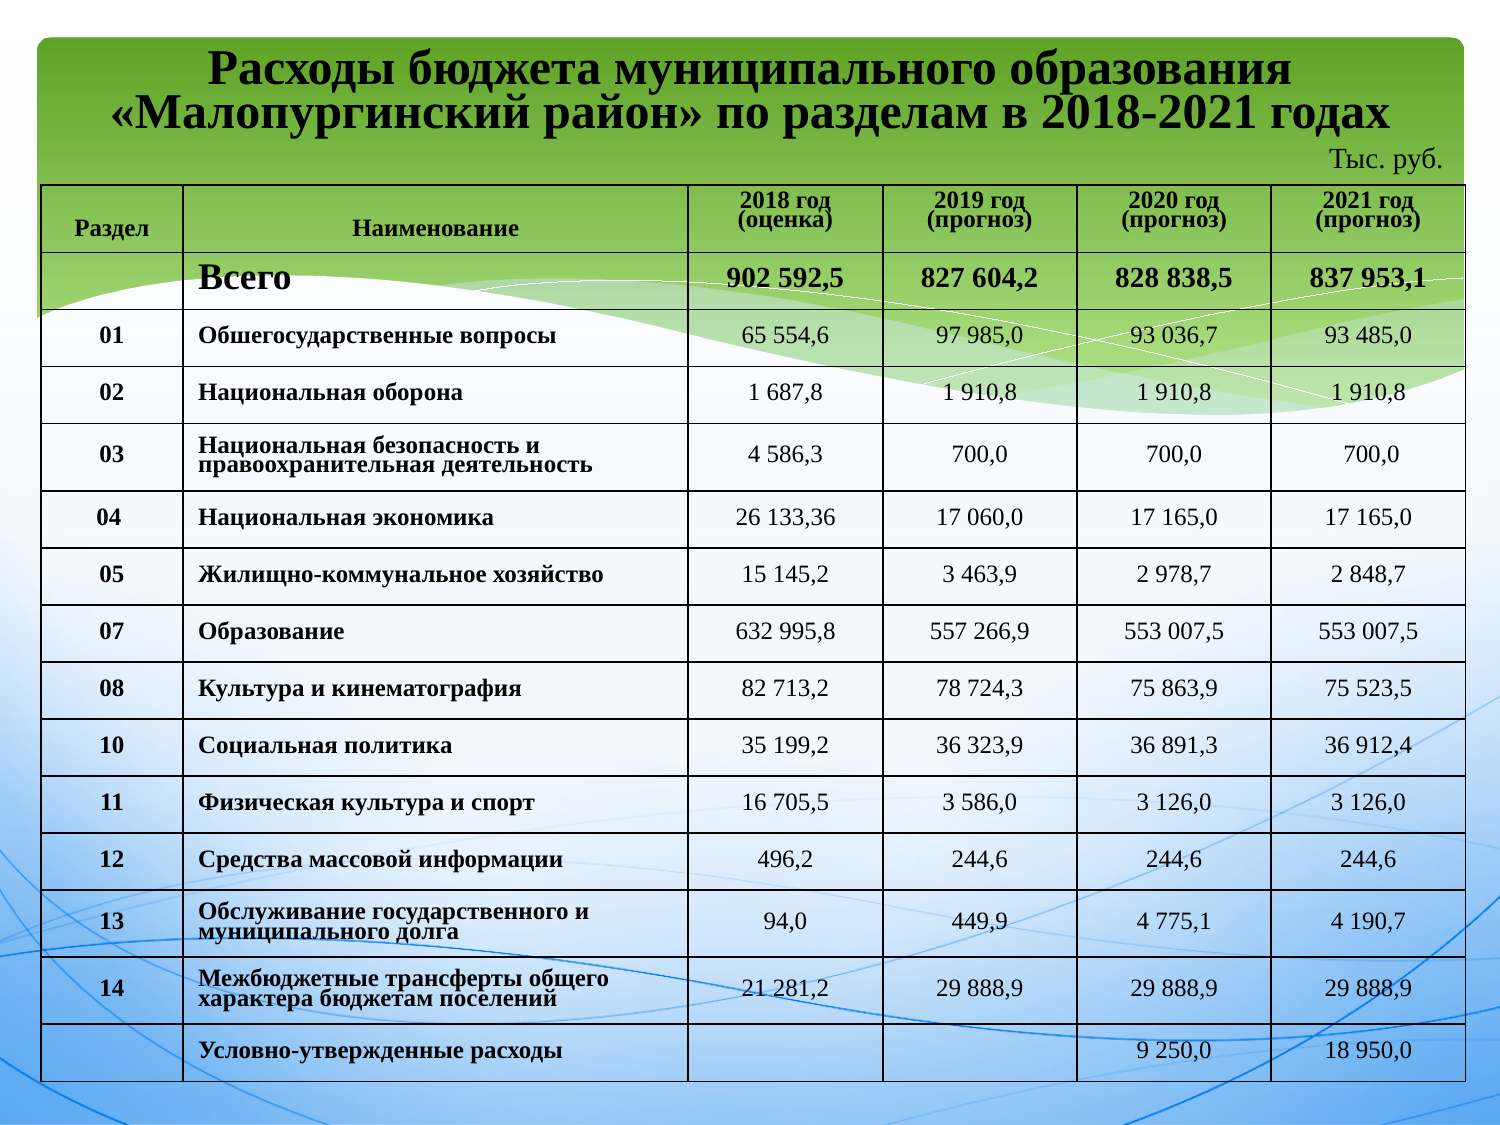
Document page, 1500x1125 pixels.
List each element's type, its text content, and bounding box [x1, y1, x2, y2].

table_cell 17 165,0 [1272, 492, 1465, 547]
table_cell 65 554,6 [689, 310, 882, 366]
table_header Наименование [184, 186, 687, 252]
table_cell 14 [42, 958, 182, 1023]
table_cell 828 838,5 [1078, 253, 1270, 309]
table_cell 35 199,2 [689, 720, 882, 775]
table_cell 4 775,1 [1078, 891, 1270, 956]
table_cell 29 888,9 [1078, 958, 1270, 1023]
table_header 2018 год (оценка) [689, 186, 882, 252]
table_header 2021 год (прогноз) [1272, 186, 1465, 252]
table_cell 17 060,0 [884, 492, 1076, 547]
table_cell Условно-утвержденные расходы [184, 1025, 687, 1081]
table_cell 07 [42, 606, 182, 661]
table_cell 26 133,36 [689, 492, 882, 547]
table_cell 01 [42, 310, 182, 366]
table_cell 2 978,7 [1078, 549, 1270, 604]
table_cell Жилищно-коммунальное хозяйство [184, 549, 687, 604]
title Расходы бюджета муниципального образования «Малопургинский район» по разделам в 2018-2021 годах [75, 24, 1425, 163]
table_cell 18 950,0 [1272, 1025, 1465, 1081]
table_cell Образование [184, 606, 687, 661]
table_cell Культура и кинематография [184, 663, 687, 718]
table_cell 700,0 [884, 424, 1076, 490]
table_cell 557 266,9 [884, 606, 1076, 661]
table_cell Межбюджетные трансферты общего характера бюджетам поселений [184, 958, 687, 1023]
table_cell 1 910,8 [884, 367, 1076, 423]
table_cell 3 586,0 [884, 777, 1076, 832]
table_cell 700,0 [1272, 424, 1465, 490]
table_cell 02 [42, 367, 182, 423]
table_cell 12 [42, 834, 182, 889]
table_cell 36 912,4 [1272, 720, 1465, 775]
table_cell 36 891,3 [1078, 720, 1270, 775]
table_cell 03 [42, 424, 182, 490]
table_header Раздел [42, 186, 182, 252]
table_cell 04 [42, 492, 182, 547]
table_cell Социальная политика [184, 720, 687, 775]
table_cell 827 604,2 [884, 253, 1076, 309]
table_cell 36 323,9 [884, 720, 1076, 775]
table_cell 3 463,9 [884, 549, 1076, 604]
table_cell Национальная безопасность и правоохранительная деятельность [184, 424, 687, 490]
table_cell 2 848,7 [1272, 549, 1465, 604]
table_cell [689, 1025, 882, 1081]
table_cell 553 007,5 [1078, 606, 1270, 661]
table_cell 75 863,9 [1078, 663, 1270, 718]
table_cell 11 [42, 777, 182, 832]
table_cell Физическая культура и спорт [184, 777, 687, 832]
table_cell 632 995,8 [689, 606, 882, 661]
table_cell 837 953,1 [1272, 253, 1465, 309]
table_cell 05 [42, 549, 182, 604]
table_cell 75 523,5 [1272, 663, 1465, 718]
table_cell 496,2 [689, 834, 882, 889]
table_cell 3 126,0 [1272, 777, 1465, 832]
table_cell 97 985,0 [884, 310, 1076, 366]
table_cell 244,6 [1078, 834, 1270, 889]
table_cell 4 190,7 [1272, 891, 1465, 956]
table_cell 9 250,0 [1078, 1025, 1270, 1081]
table_cell 244,6 [1272, 834, 1465, 889]
table_cell 700,0 [1078, 424, 1270, 490]
table_cell 1 910,8 [1272, 367, 1465, 423]
table_cell Всего [184, 253, 687, 309]
table_cell 1 910,8 [1078, 367, 1270, 423]
table_cell Обшегосударственные вопросы [184, 310, 687, 366]
table_cell 78 724,3 [884, 663, 1076, 718]
table_cell 4 586,3 [689, 424, 882, 490]
table_cell 29 888,9 [884, 958, 1076, 1023]
table_cell 29 888,9 [1272, 958, 1465, 1023]
table_cell Национальная экономика [184, 492, 687, 547]
table_cell 94,0 [689, 891, 882, 956]
table_cell 1 687,8 [689, 367, 882, 423]
table_cell Средства массовой информации [184, 834, 687, 889]
table_header 2020 год (прогноз) [1078, 186, 1270, 252]
table_cell [42, 1025, 182, 1081]
table_cell 21 281,2 [689, 958, 882, 1023]
table_cell 93 485,0 [1272, 310, 1465, 366]
table_cell 17 165,0 [1078, 492, 1270, 547]
table_cell [884, 1025, 1076, 1081]
table_cell 15 145,2 [689, 549, 882, 604]
table_cell 13 [42, 891, 182, 956]
table_cell [42, 253, 182, 309]
table_cell 902 592,5 [689, 253, 882, 309]
table_cell 82 713,2 [689, 663, 882, 718]
table_cell Национальная оборона [184, 367, 687, 423]
table_cell 3 126,0 [1078, 777, 1270, 832]
table_header 2019 год (прогноз) [884, 186, 1076, 252]
table_cell 10 [42, 720, 182, 775]
table_cell Обслуживание государственного и муниципального долга [184, 891, 687, 956]
table_cell 16 705,5 [689, 777, 882, 832]
table_cell 93 036,7 [1078, 310, 1270, 366]
text_box Тыс. руб. [1278, 131, 1466, 182]
table_cell 08 [42, 663, 182, 718]
table_cell 553 007,5 [1272, 606, 1465, 661]
table_cell 244,6 [884, 834, 1076, 889]
table_cell 449,9 [884, 891, 1076, 956]
